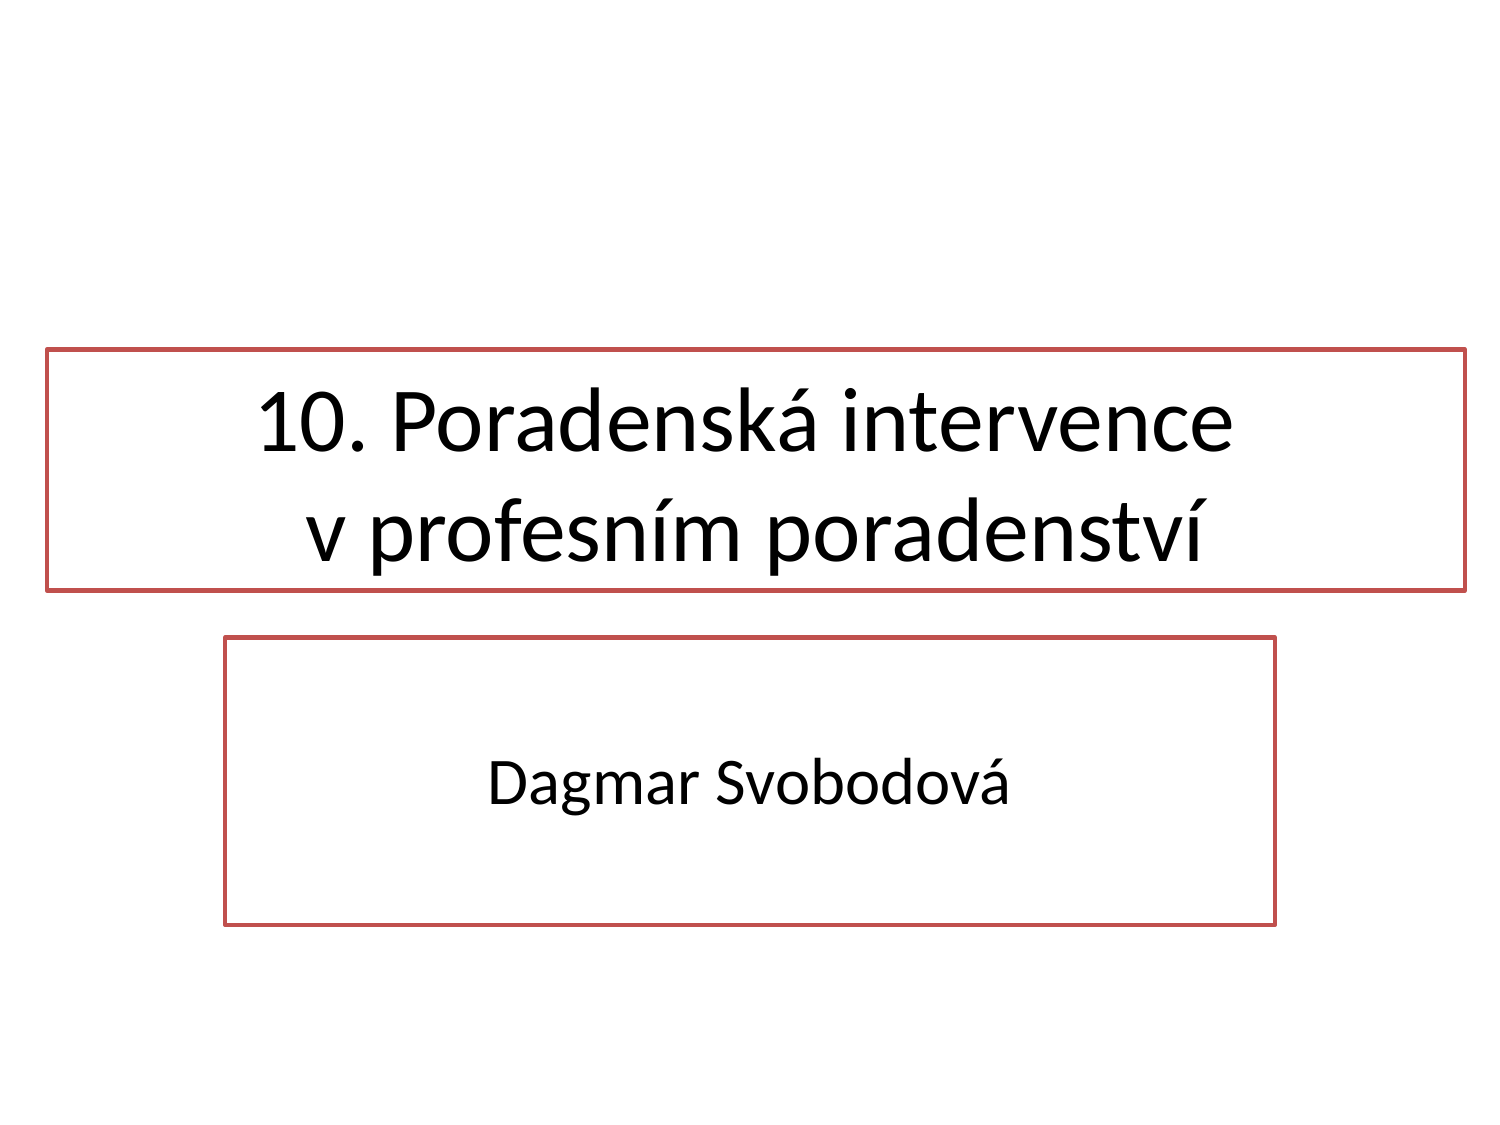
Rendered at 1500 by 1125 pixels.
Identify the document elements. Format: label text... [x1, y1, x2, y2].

subtitle Dagmar Svobodová [223, 635, 1277, 927]
title 10. Poradenská intervence v profesním poradenství [45, 347, 1467, 593]
